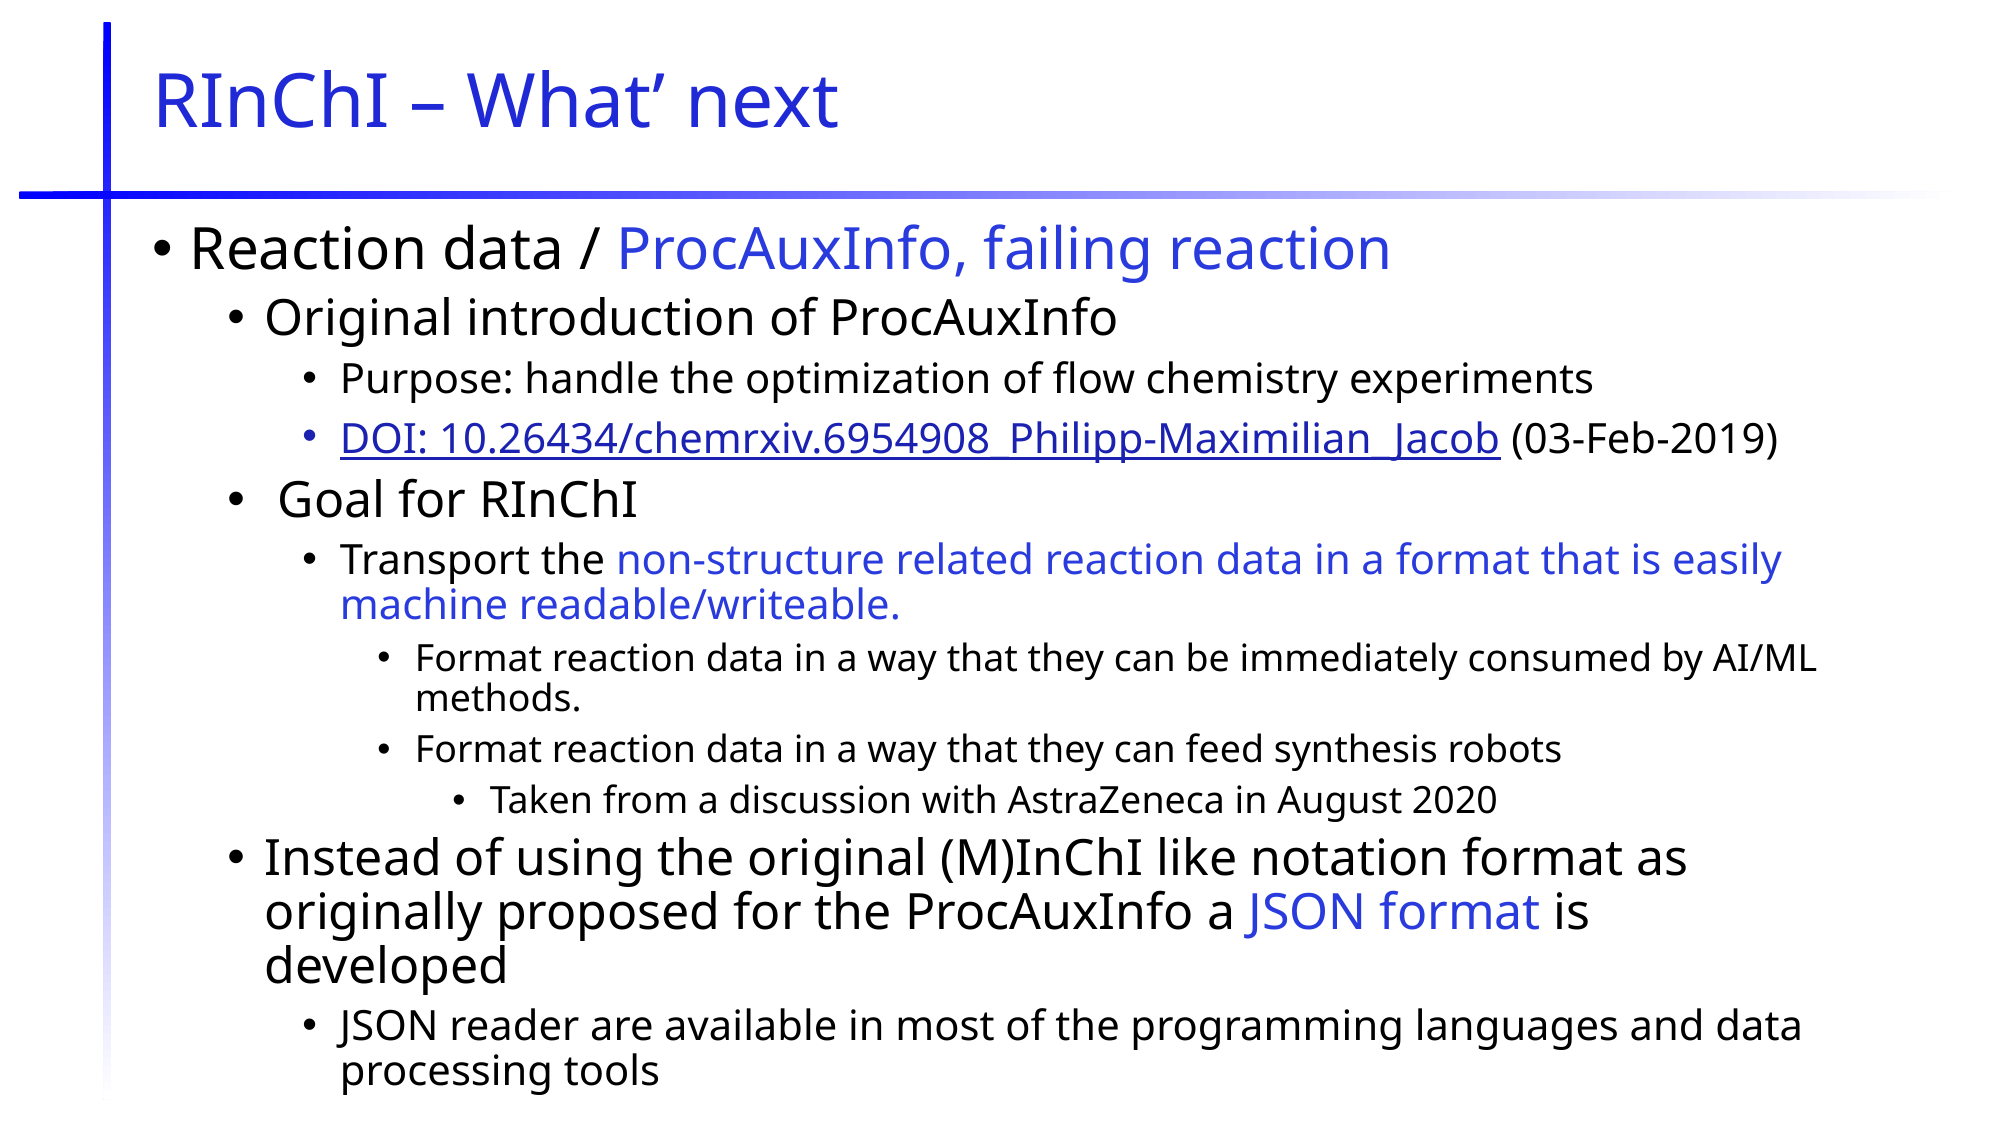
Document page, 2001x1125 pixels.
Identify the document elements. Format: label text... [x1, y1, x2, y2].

title RInChI – What’ next [137, 22, 1863, 184]
list Reaction data / ProcAuxInfo, failing reaction Original introduction of ProcAuxInfo Purpose: handle the optimization of flow chemistry experiments DOI: 10.26434/chemrxiv.6954908_Philipp-Maximilian_Jacob (03-Feb-2019) Goal for RInChI Transport the non-structure related reaction data in a format that is easily machine readable/writeable. Format reaction data in a way that they can be immediately consumed by AI/ML methods. Format reaction data in a way that they can feed synthesis robots Taken from a discussion with AstraZeneca in August 2020 Instead of using the original (M)InChI like notation format as originally proposed for the ProcAuxInfo a JSON format is developed JSON reader are available in most of the programming languages and data processing tools [137, 211, 1863, 1125]
